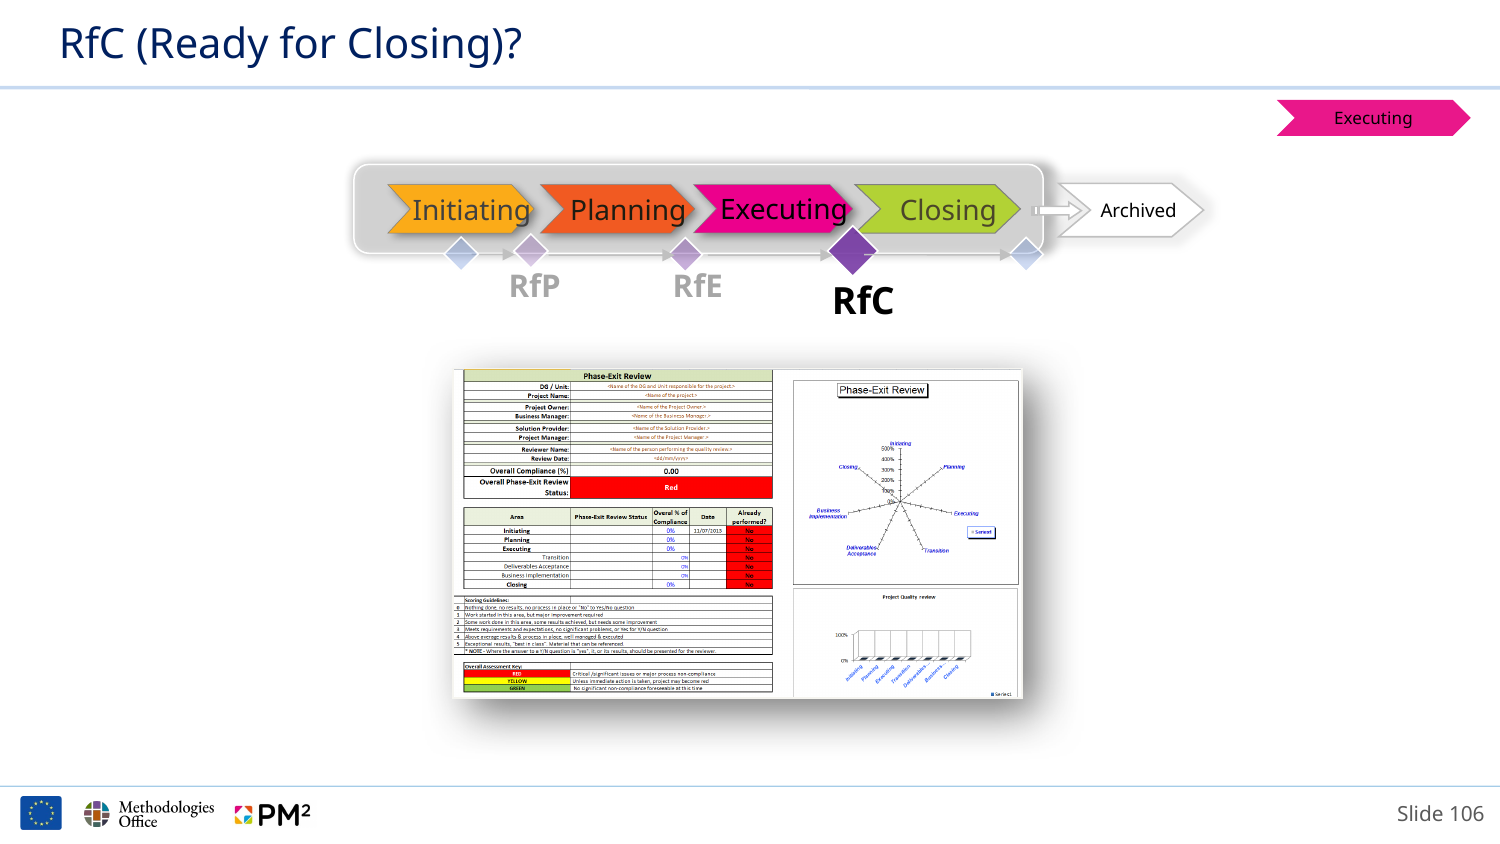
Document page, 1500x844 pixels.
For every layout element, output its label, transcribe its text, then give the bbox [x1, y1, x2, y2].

picture [232, 800, 317, 828]
picture [20, 796, 62, 830]
text_box Executing [1273, 96, 1475, 140]
picture [84, 800, 215, 827]
picture [453, 368, 1022, 698]
title RfC (Ready for Closing)? [43, 0, 1223, 85]
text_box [353, 163, 1204, 331]
